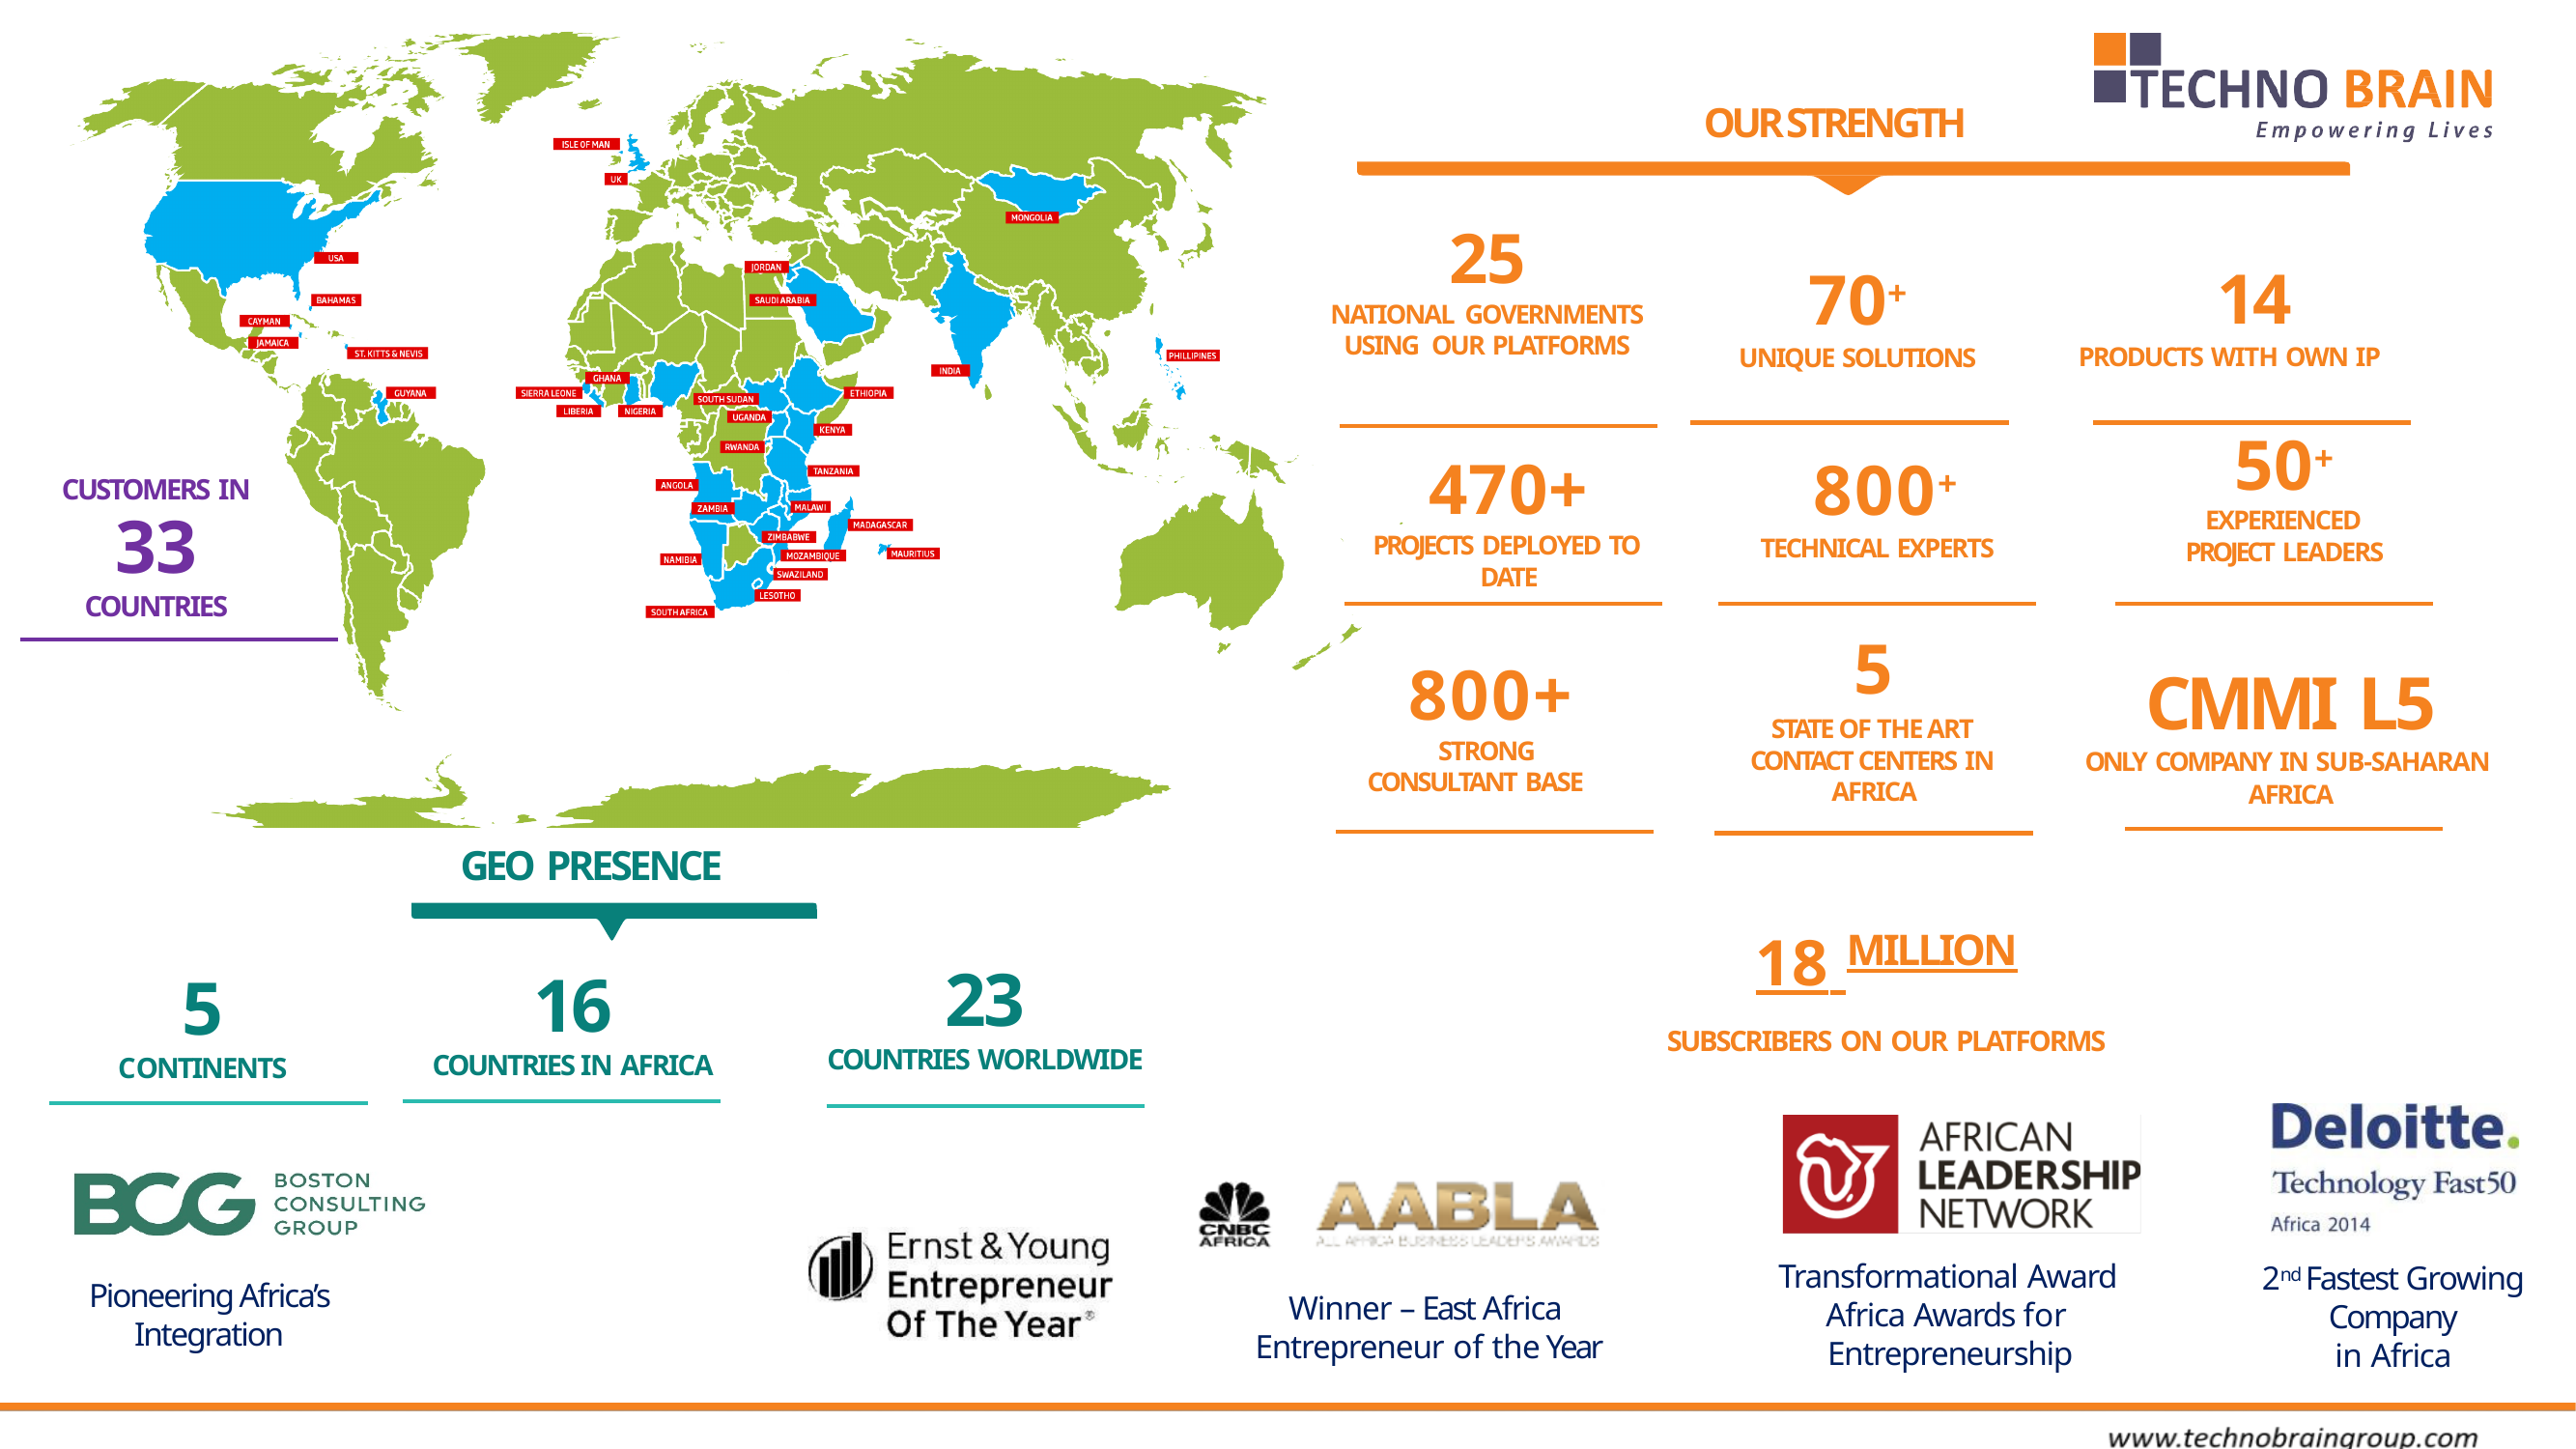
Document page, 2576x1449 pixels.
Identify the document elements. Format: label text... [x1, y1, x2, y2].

text_box 470+ PROJECTS DEPLOYED TO DATE [1448, 446, 1675, 592]
text_box Winner – East Africa Entrepreneur of the Year [1251, 1284, 1622, 1366]
picture [0, 0, 1444, 963]
text_box [2271, 1103, 2520, 1236]
text_box 16 COUNTRIES IN AFRICA [413, 970, 733, 1082]
text_box [807, 1227, 1114, 1342]
text_box 2nd Fastest Growing Company in Africa [2230, 1254, 2557, 1374]
text_box 800+ STRONG CONSULTANT BASE [1448, 651, 1655, 798]
text_box Pioneering Africa’s Integration [49, 1270, 370, 1352]
text_box [1312, 1163, 1605, 1259]
text_box 18 MILLION SUBSCRIBERS ON OUR PLATFORMS [1631, 857, 2141, 1057]
text_box 25 NATIONAL GOVERNMENTS USING OUR PLATFORMS [1448, 214, 1656, 361]
text_box [1782, 1115, 2141, 1234]
text_box Transformational Award Africa Awards for Entrepreneurship [1773, 1252, 2126, 1373]
text_box 23 COUNTRIES WORLDWIDE [807, 970, 1164, 1076]
text_box OUR STRENGTH [1701, 98, 2089, 147]
text_box 5 STATE OF THE ART CONTACT CENTERS IN AFRICA [1729, 625, 2019, 808]
text_box 50+ EXPERIENCED PROJECT LEADERS [2161, 422, 2408, 567]
text_box 70+ UNIQUE SOLUTIONS [1723, 256, 1992, 374]
text_box 5 CONTINENTS [107, 970, 298, 1085]
text_box 800+ TECHNICAL EXPERTS [1736, 446, 2019, 564]
text_box [1194, 1179, 1274, 1250]
text_box CMMI L5 ONLY COMPANY IN SUB-SAHARAN AFRICA [1991, 657, 2576, 810]
picture [60, 1140, 436, 1257]
text_box [1448, 161, 2351, 196]
picture [0, 1403, 2576, 1449]
text_box 14 PRODUCTS WITH OWN IP [2076, 255, 2408, 373]
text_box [2093, 33, 2493, 143]
